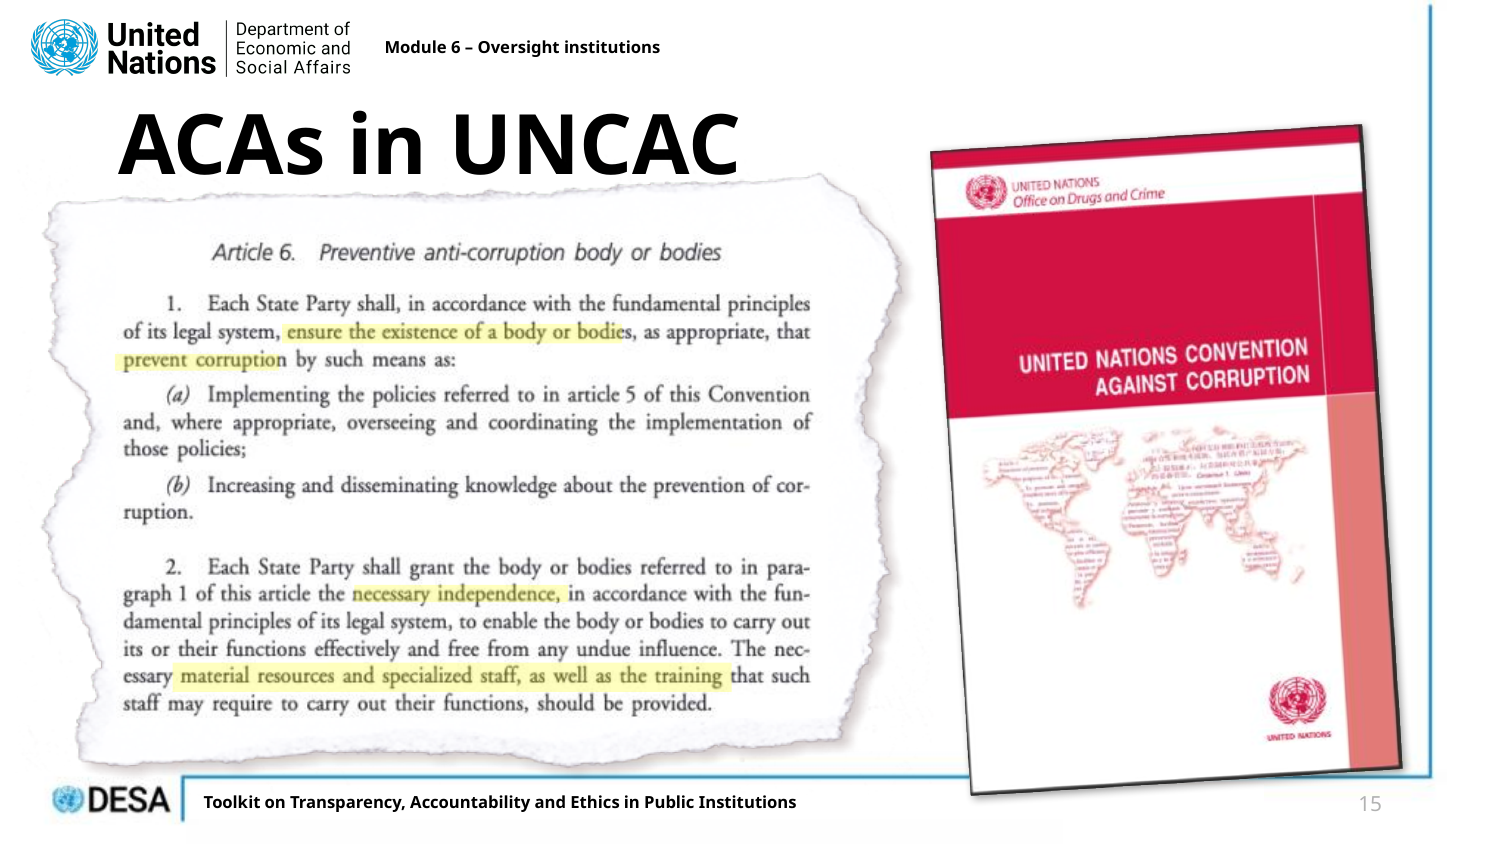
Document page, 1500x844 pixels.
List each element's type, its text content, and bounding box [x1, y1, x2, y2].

title ACAs in UNCAC [103, 95, 1397, 208]
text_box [15, 151, 935, 796]
picture [0, 0, 1500, 844]
slide_number 15 [1059, 782, 1397, 827]
footer Module 6 – Oversight institutions [369, 14, 1398, 80]
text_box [114, 323, 623, 371]
